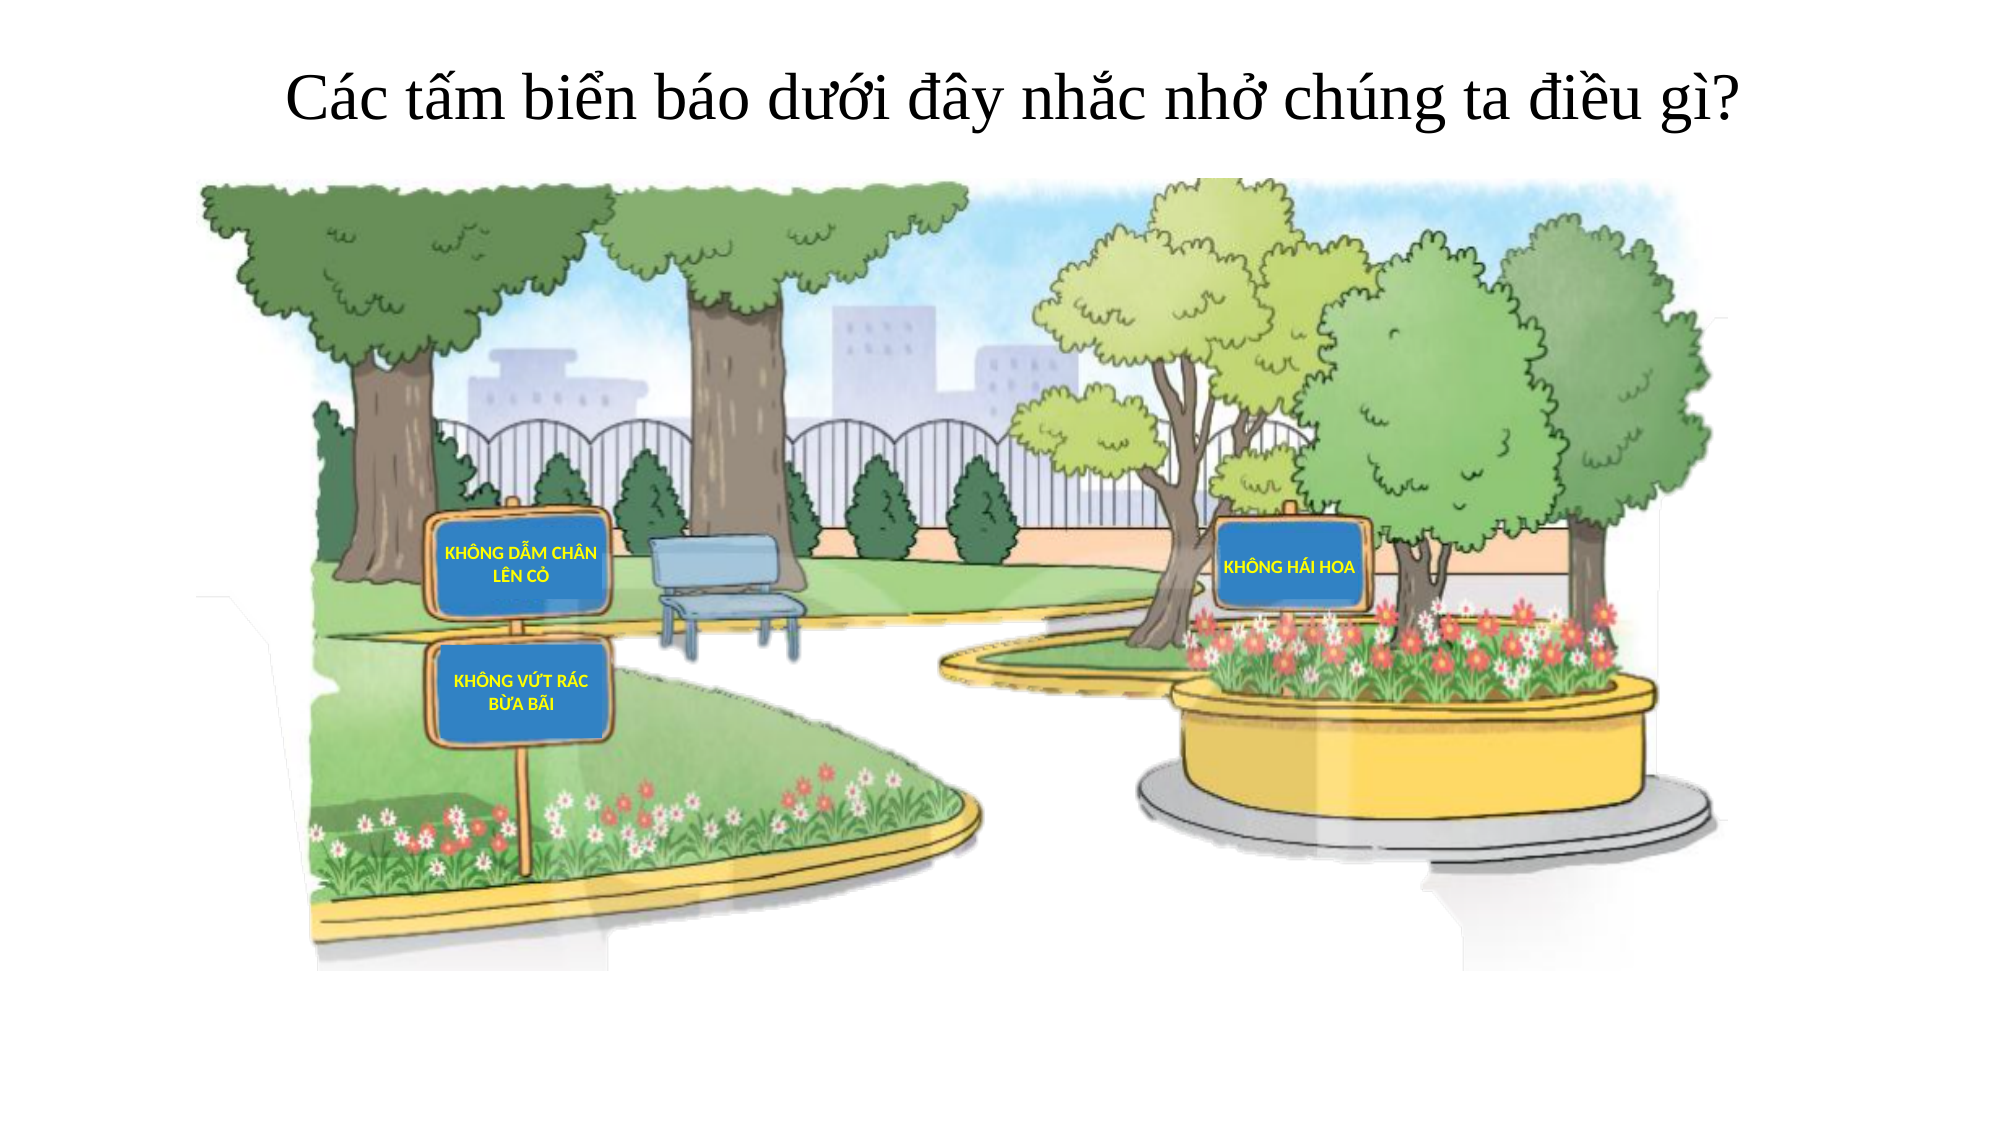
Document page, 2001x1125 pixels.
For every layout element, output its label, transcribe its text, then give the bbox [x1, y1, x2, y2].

text_box Các tấm biển báo dưới đây nhắc nhở chúng ta điều gì? [270, 64, 1833, 141]
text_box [196, 178, 1728, 971]
